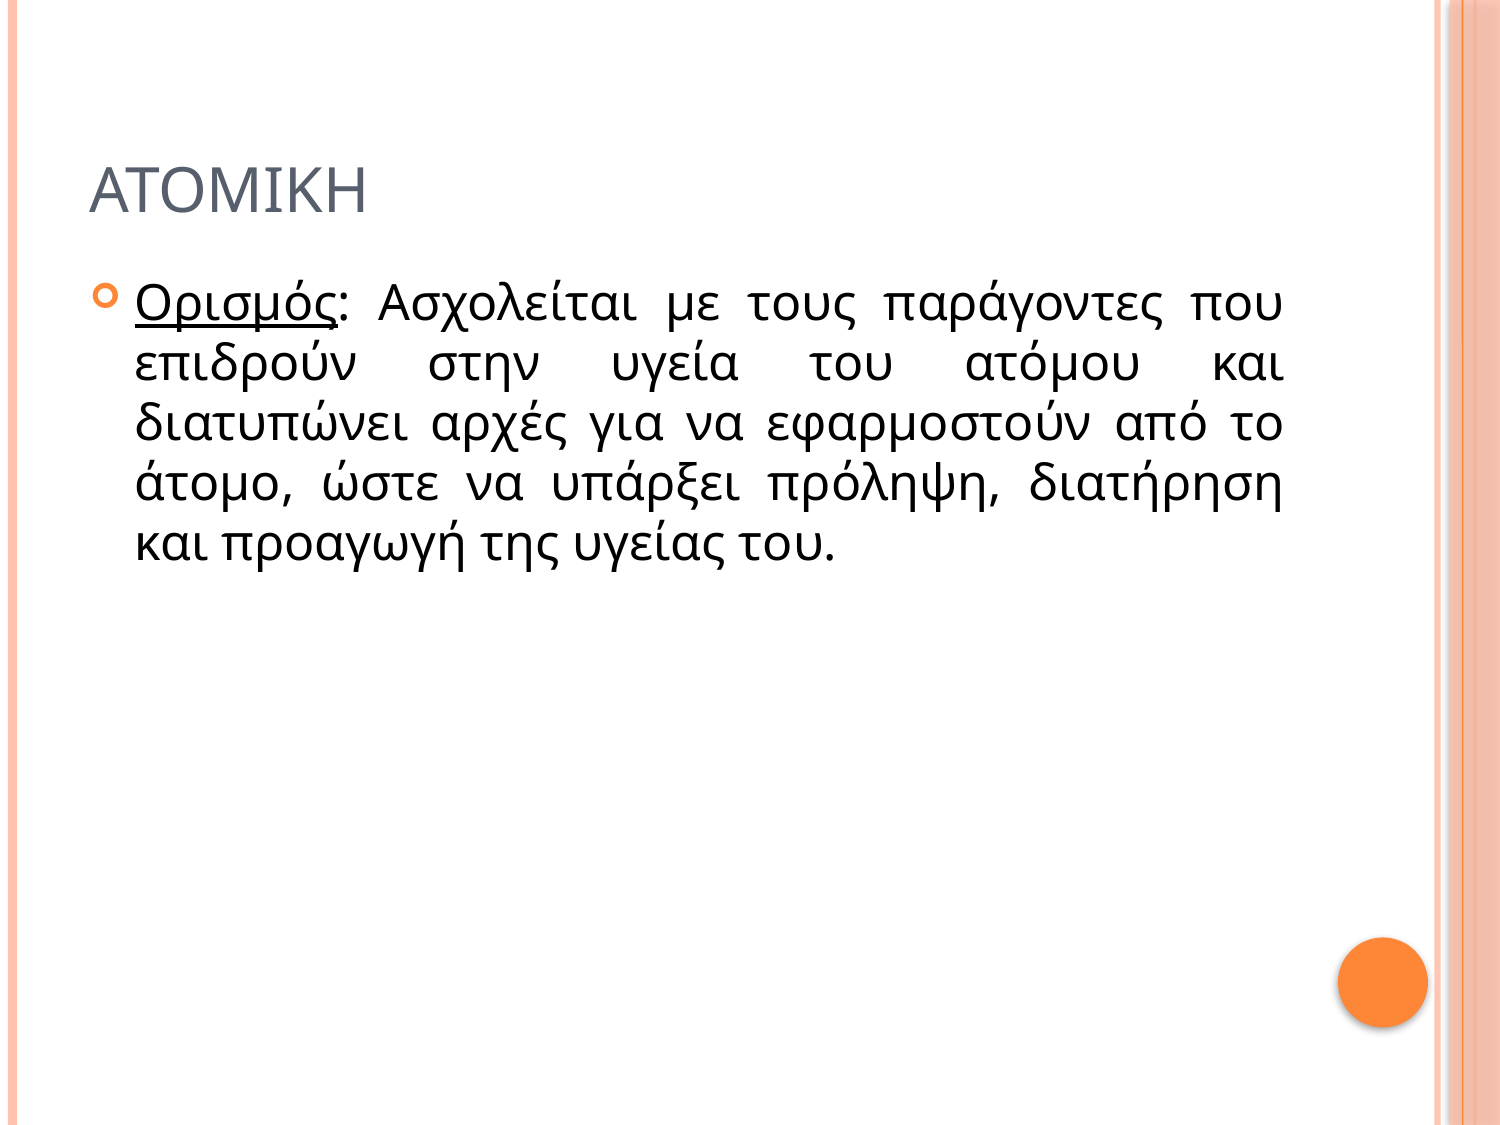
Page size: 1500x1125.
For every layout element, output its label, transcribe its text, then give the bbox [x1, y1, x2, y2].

title ΑΤΟΜΙΚΗ [75, 45, 1300, 233]
list Ορισμός: Ασχολείται με τους παράγοντες που επιδρούν στην υγεία του ατόμου και διατυπώνει αρχές για να εφαρμοστούν από το άτομο, ώστε να υπάρξει πρόληψη, διατήρηση και προαγωγή της υγείας του. [75, 262, 1300, 1062]
